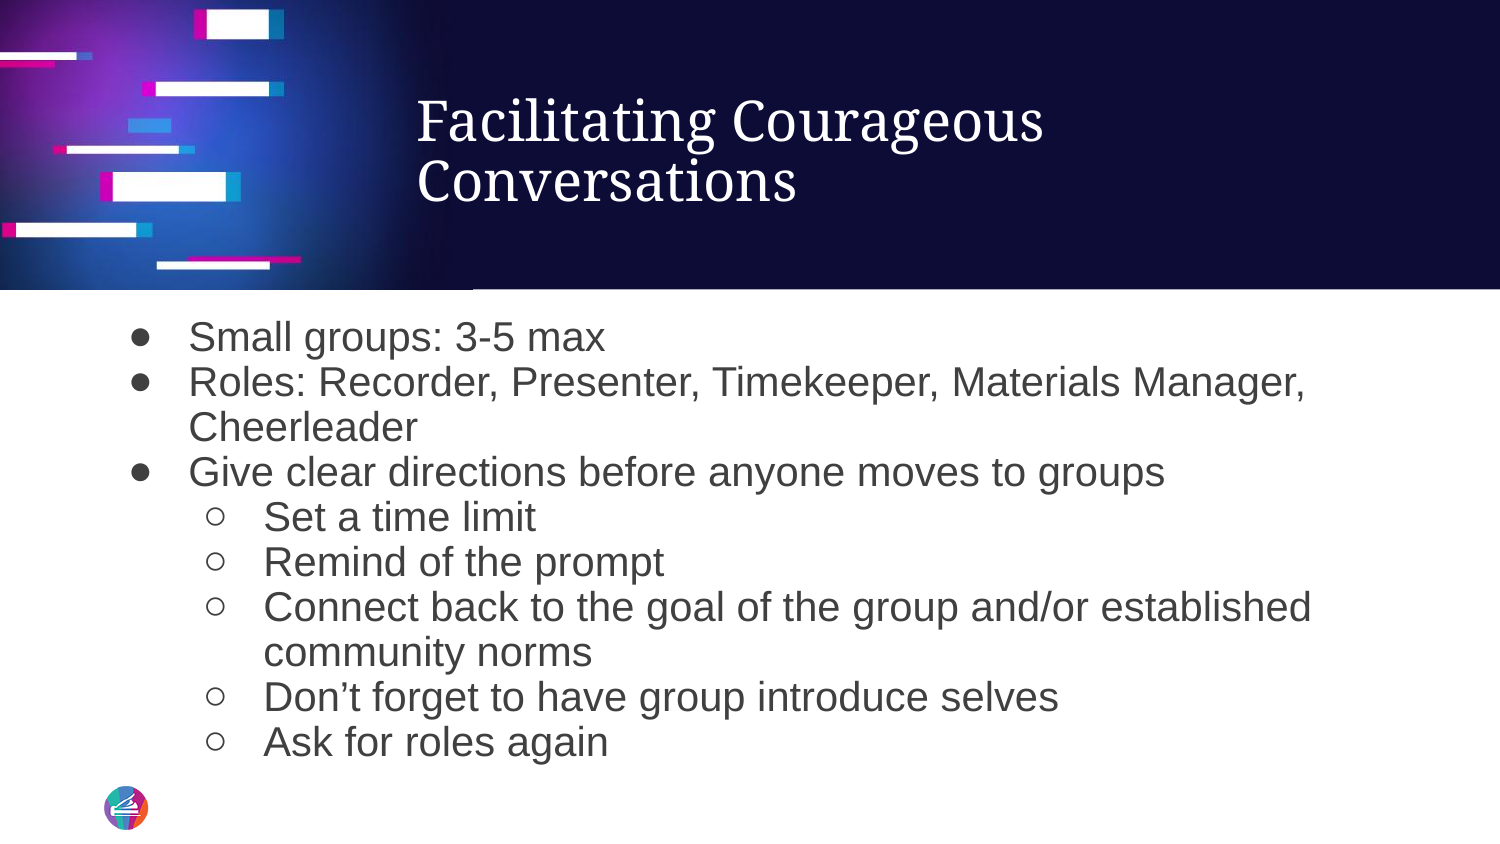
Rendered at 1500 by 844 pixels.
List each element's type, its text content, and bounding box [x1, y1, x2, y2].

picture [0, 0, 452, 290]
list Small groups: 3-5 max Roles: Recorder, Presenter, Timekeeper, Materials Manager, Cheerleader Give clear directions before anyone moves to groups Set a time limit Remind of the prompt Connect back to the goal of the group and/or established community norms Don’t forget to have group introduce selves Ask for roles again [102, 309, 1397, 844]
title Facilitating Courageous Conversations [405, 49, 1397, 257]
